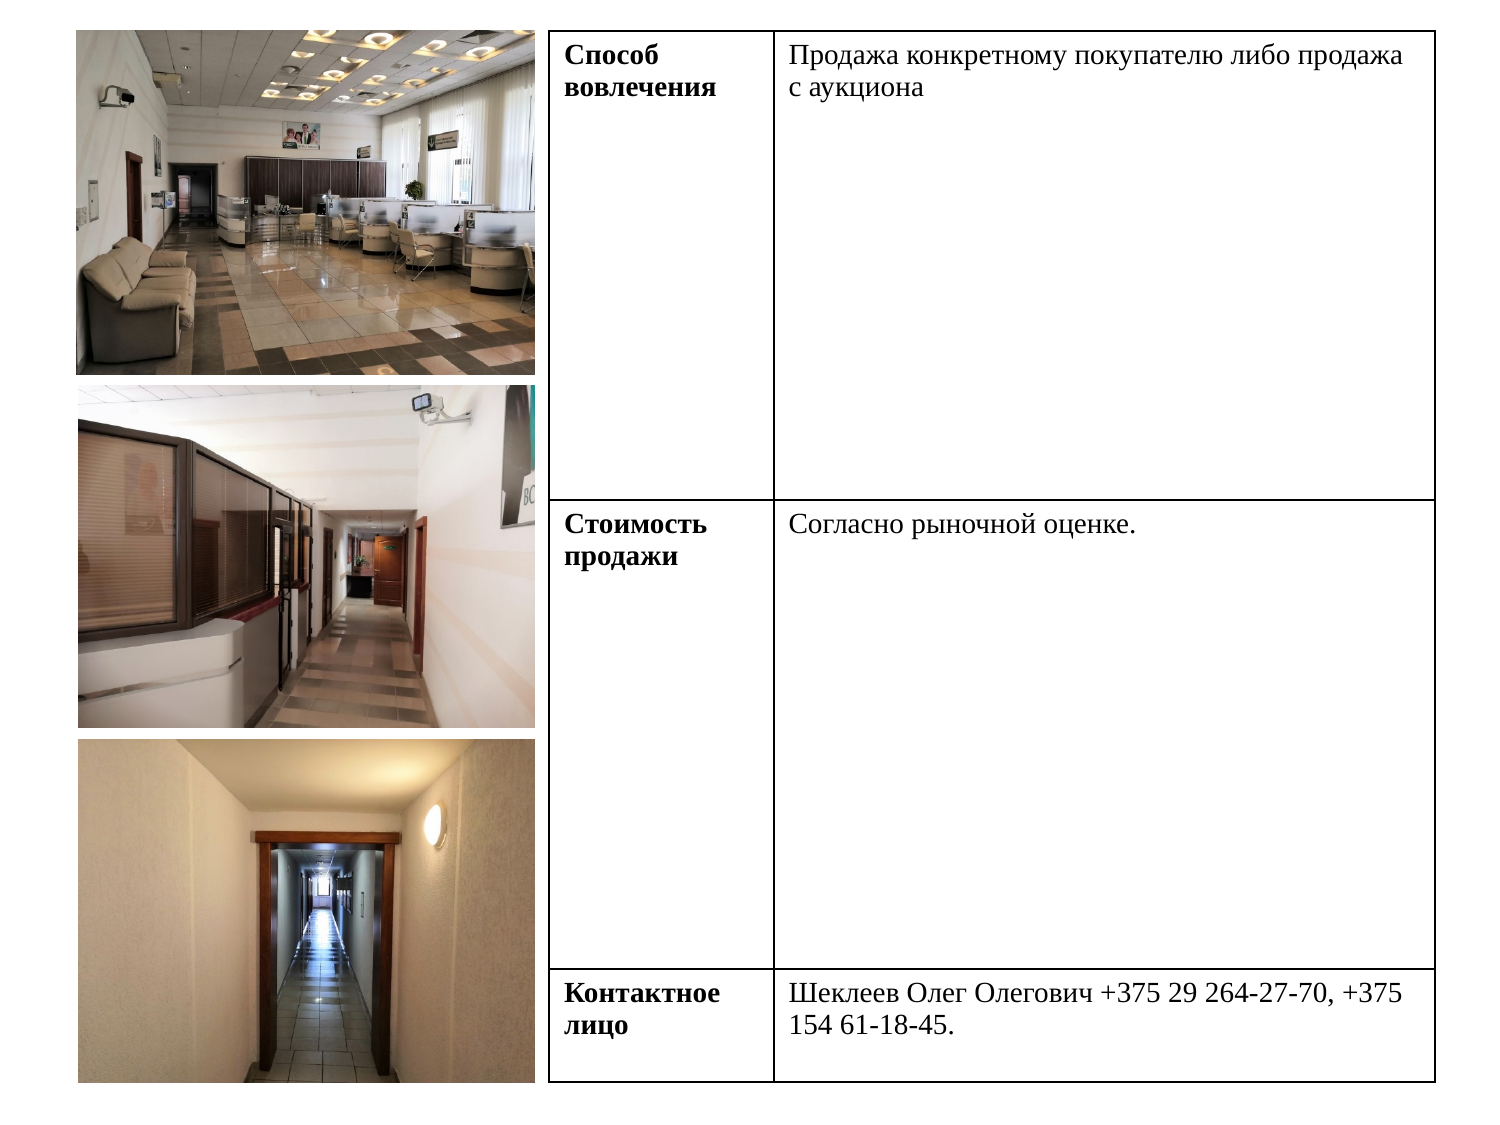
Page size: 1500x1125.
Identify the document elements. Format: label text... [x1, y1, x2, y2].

table_header Способ вовлечения [550, 32, 773, 499]
picture [78, 385, 535, 729]
table_header Продажа конкретному покупателю либо продажа с аукциона [775, 32, 1434, 499]
table_cell Согласно рыночной оценке. [775, 501, 1434, 968]
table_cell Шеклеев Олег Олегович +375 29 264-27-70, +375 154 61-18-45. [775, 970, 1434, 1081]
table_cell Контактное лицо [550, 970, 773, 1081]
table_cell Стоимость продажи [550, 501, 773, 968]
picture [78, 739, 535, 1083]
picture [76, 30, 536, 375]
